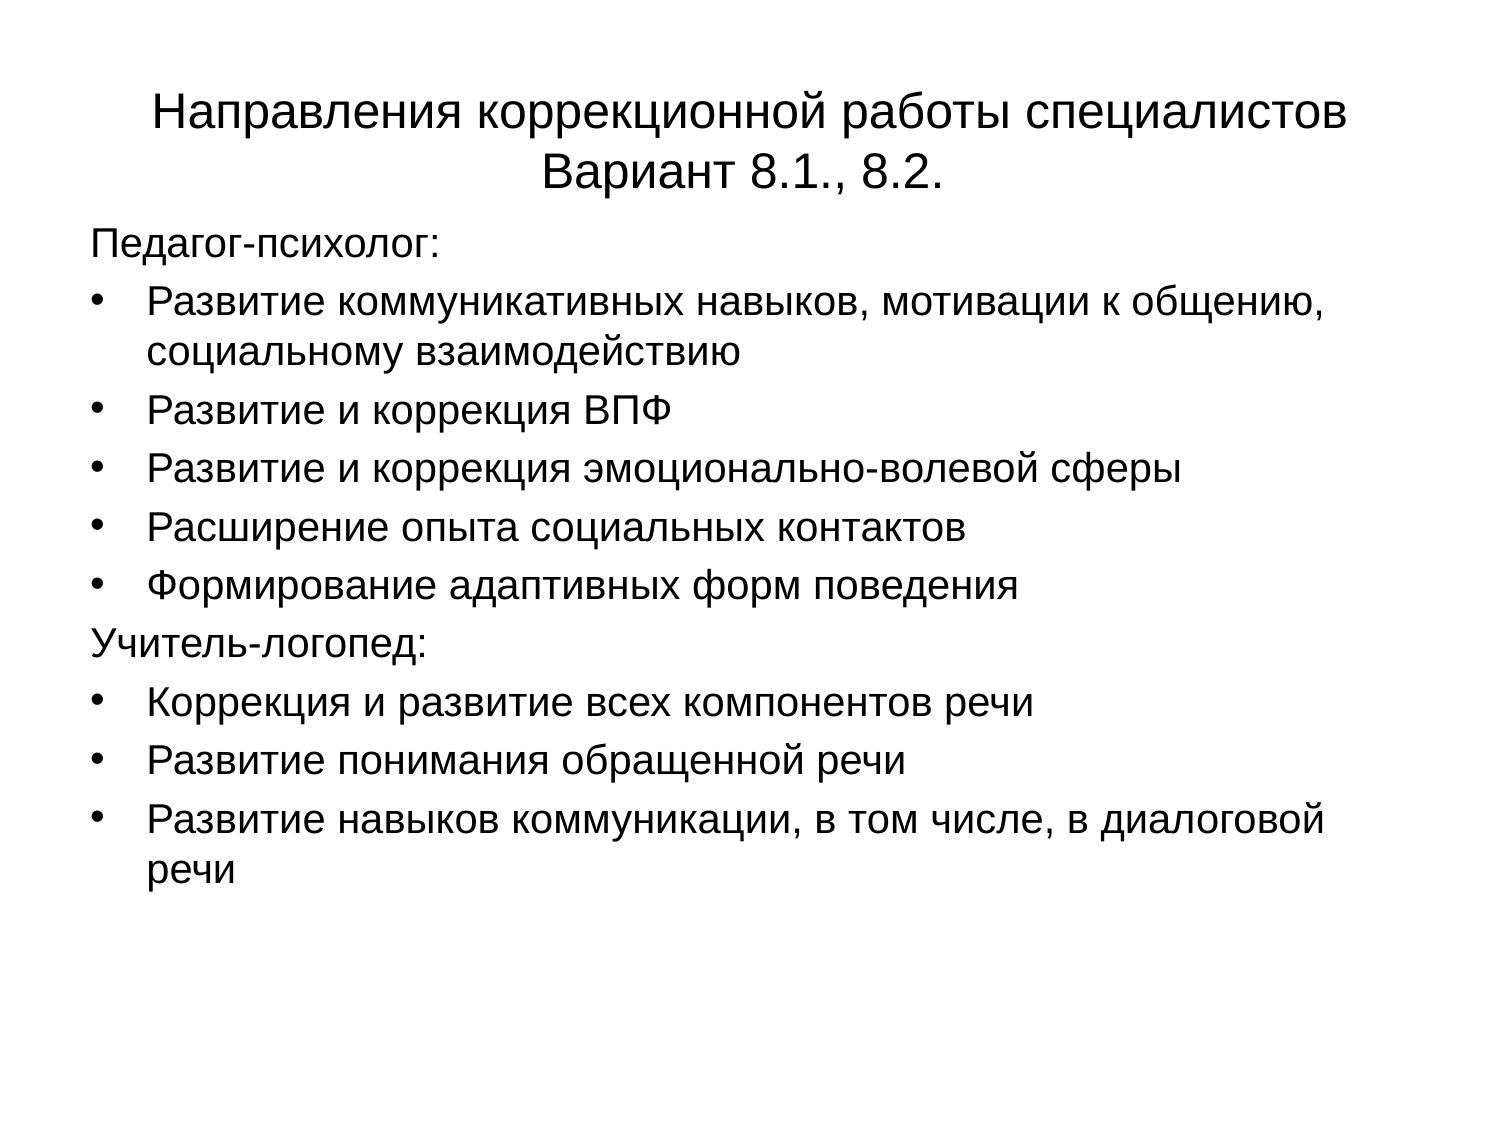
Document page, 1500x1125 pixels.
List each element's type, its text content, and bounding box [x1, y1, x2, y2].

title Направления коррекционной работы специалистов Вариант 8.1., 8.2. [75, 45, 1425, 208]
list Педагог-психолог: Развитие коммуникативных навыков, мотивации к общению, социальному взаимодействию Развитие и коррекция ВПФ Развитие и коррекция эмоционально-волевой сферы Расширение опыта социальных контактов Формирование адаптивных форм поведения Учитель-логопед: Коррекция и развитие всех компонентов речи Развитие понимания обращенной речи Развитие навыков коммуникации, в том числе, в диалоговой речи [75, 208, 1425, 1005]
